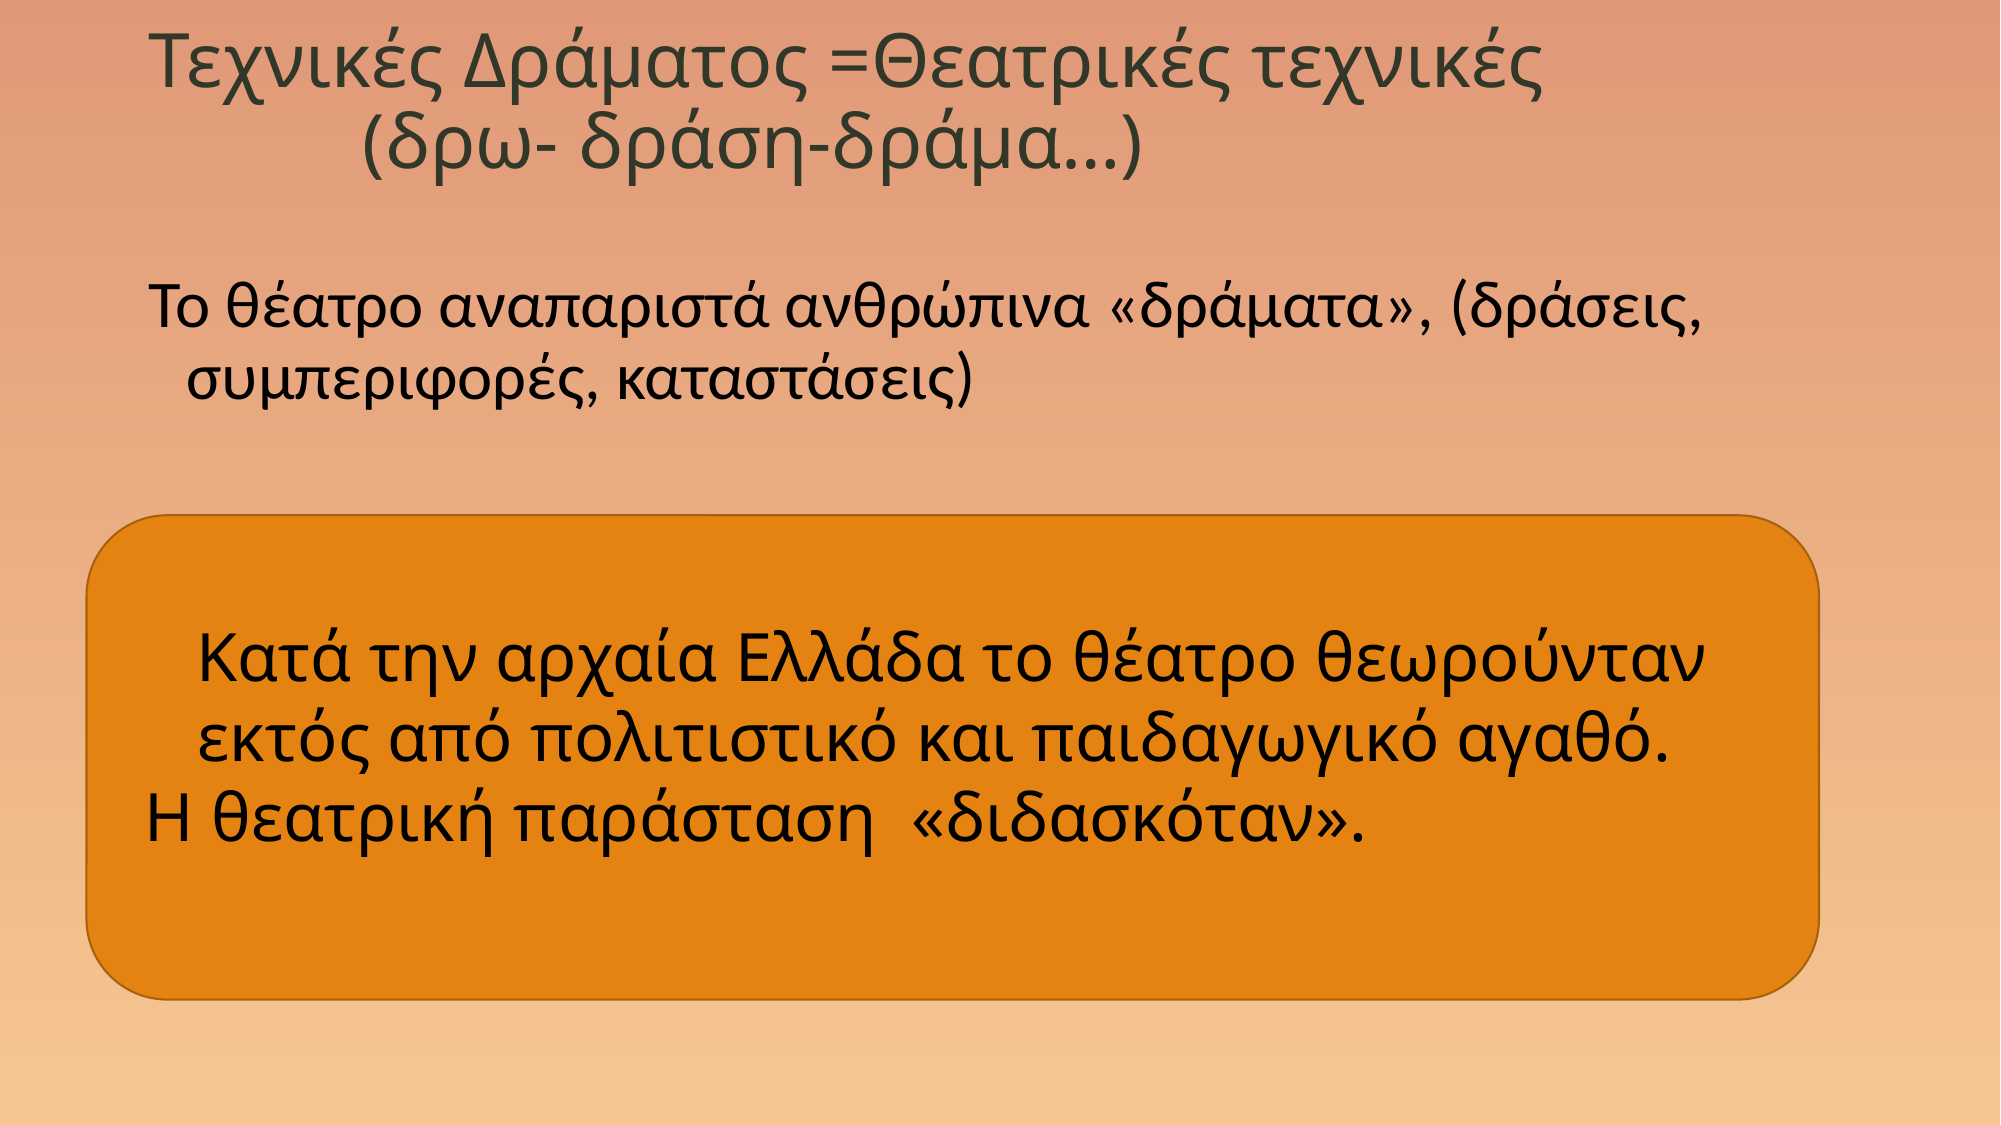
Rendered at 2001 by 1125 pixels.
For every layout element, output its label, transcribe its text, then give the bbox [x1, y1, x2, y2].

title Τεχνικές Δράματος =Θεατρικές τεχνικές (δρω- δράση-δράμα…) [133, 0, 1918, 209]
list Το θέατρο αναπαριστά ανθρώπινα «δράματα», (δράσεις, συμπεριφορές, καταστάσεις) [133, 262, 1918, 468]
text_box Κατά την αρχαία Ελλάδα το θέατρο θεωρούνταν εκτός από πολιτιστικό και παιδαγωγικό αγαθό. Η θεατρική παράσταση «διδασκόταν». [85, 514, 1821, 1001]
